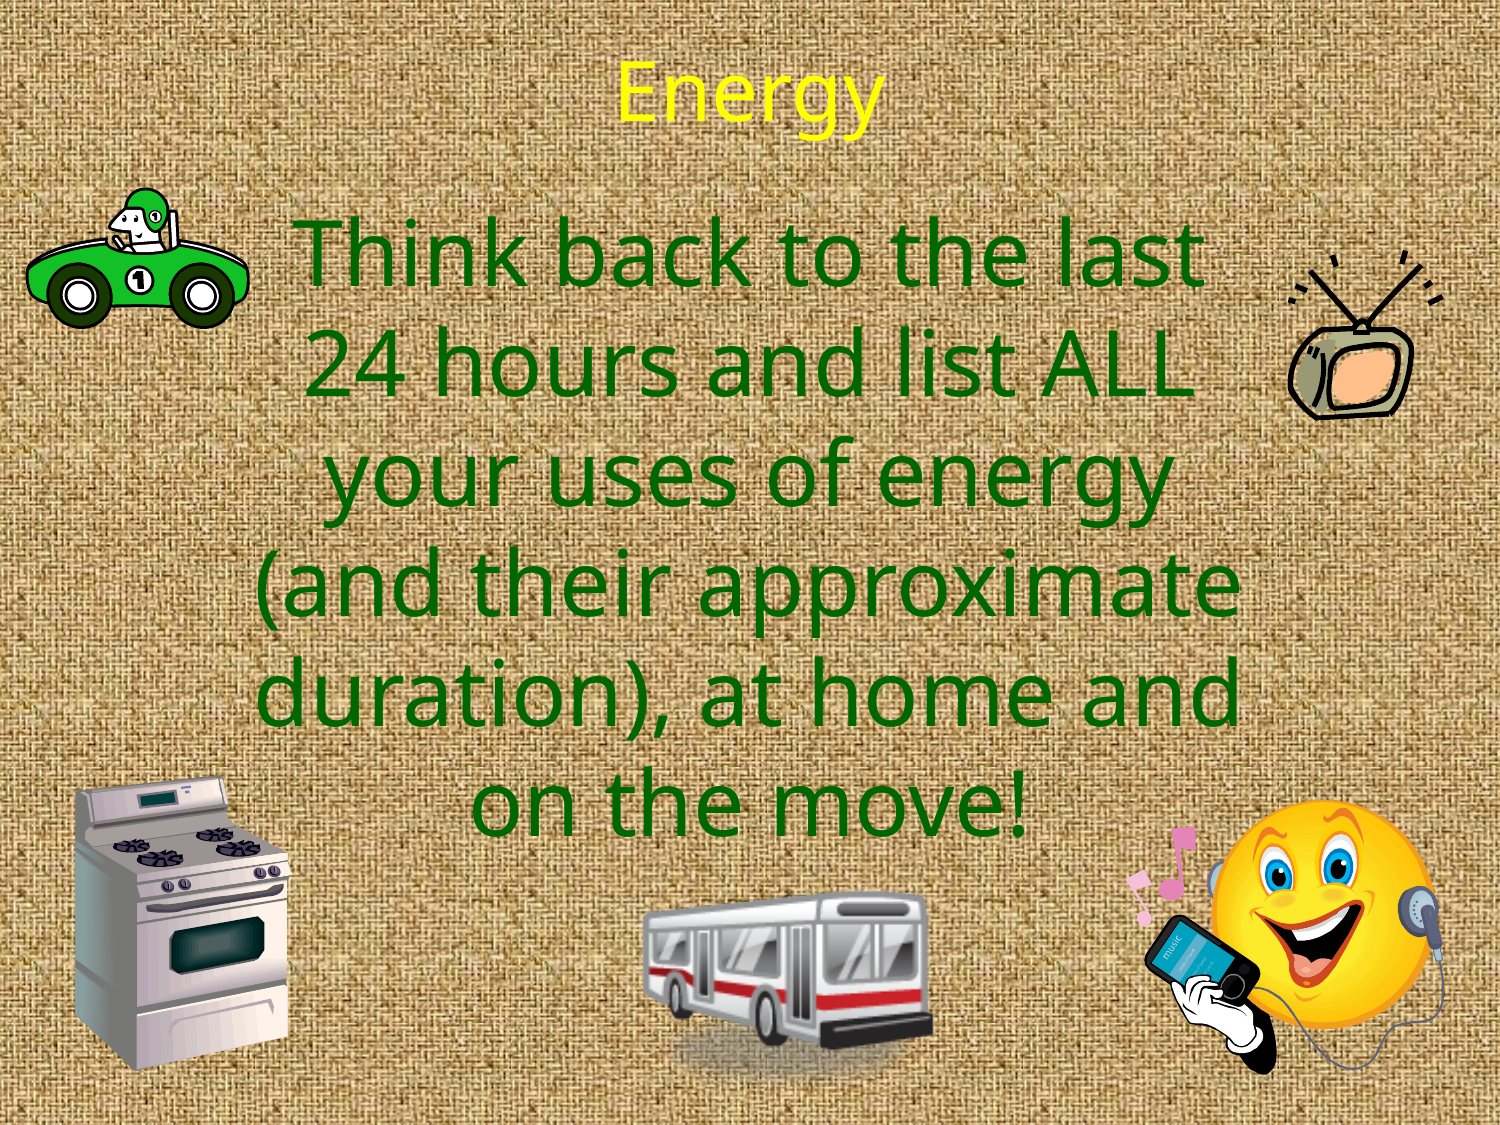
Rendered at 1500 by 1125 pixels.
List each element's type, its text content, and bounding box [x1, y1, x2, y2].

subtitle Think back to the last 24 hours and list ALL your uses of energy (and their approximate duration), at home and on the move! [225, 187, 1275, 925]
title Energy [112, 12, 1388, 163]
picture [0, 0, 1500, 1125]
